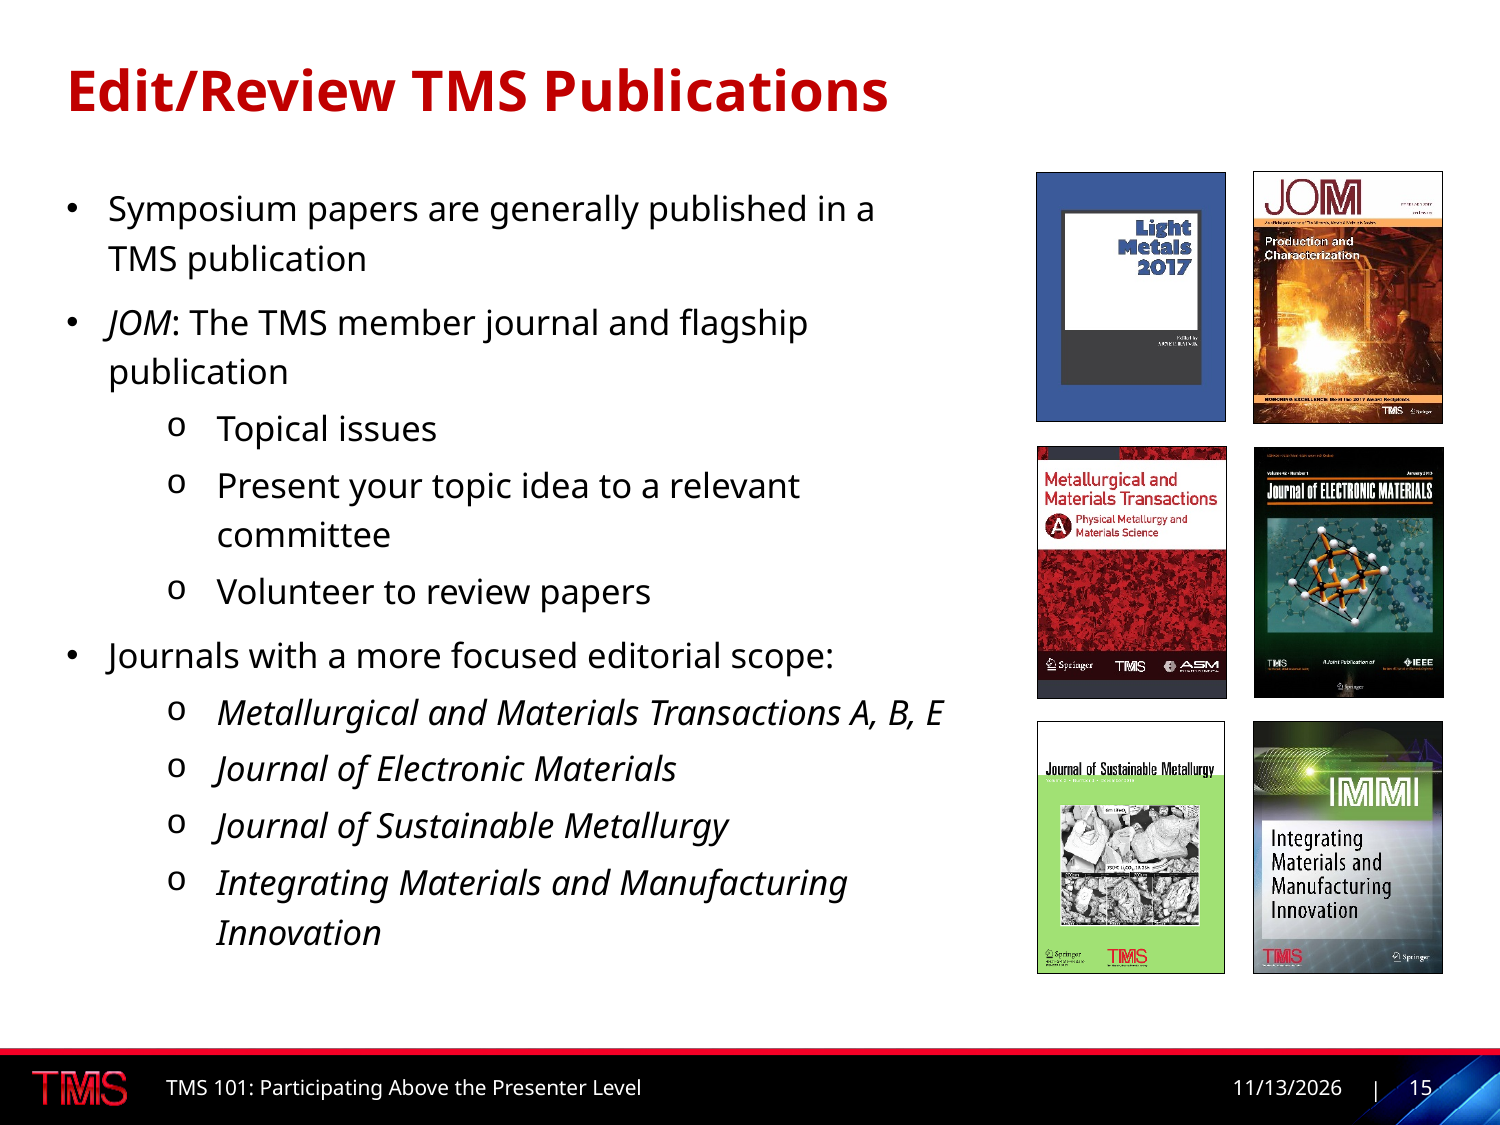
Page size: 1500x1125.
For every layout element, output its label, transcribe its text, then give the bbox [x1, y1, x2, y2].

slide_number 15 [1384, 1073, 1457, 1103]
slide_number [1212, 1073, 1363, 1103]
picture [1036, 172, 1226, 422]
picture [1254, 447, 1444, 698]
title Edit/Review TMS Publications [51, 55, 1457, 132]
picture [1037, 721, 1225, 974]
picture [1037, 446, 1227, 699]
picture [1253, 721, 1443, 974]
picture [1253, 171, 1443, 424]
list Symposium papers are generally published in a TMS publication JOM: The TMS member journal and flagship publication Topical issues Present your topic idea to a relevant committee Volunteer to review papers Journals with a more focused editorial scope: Metallurgical and Materials Transactions A, B, E Journal of Electronic Materials Journal of Sustainable Metallurgy Integrating Materials and Manufacturing Innovation [51, 171, 964, 1014]
footer TMS 101: Participating Above the Presenter Level [151, 1073, 658, 1103]
picture [0, 1048, 1500, 1125]
